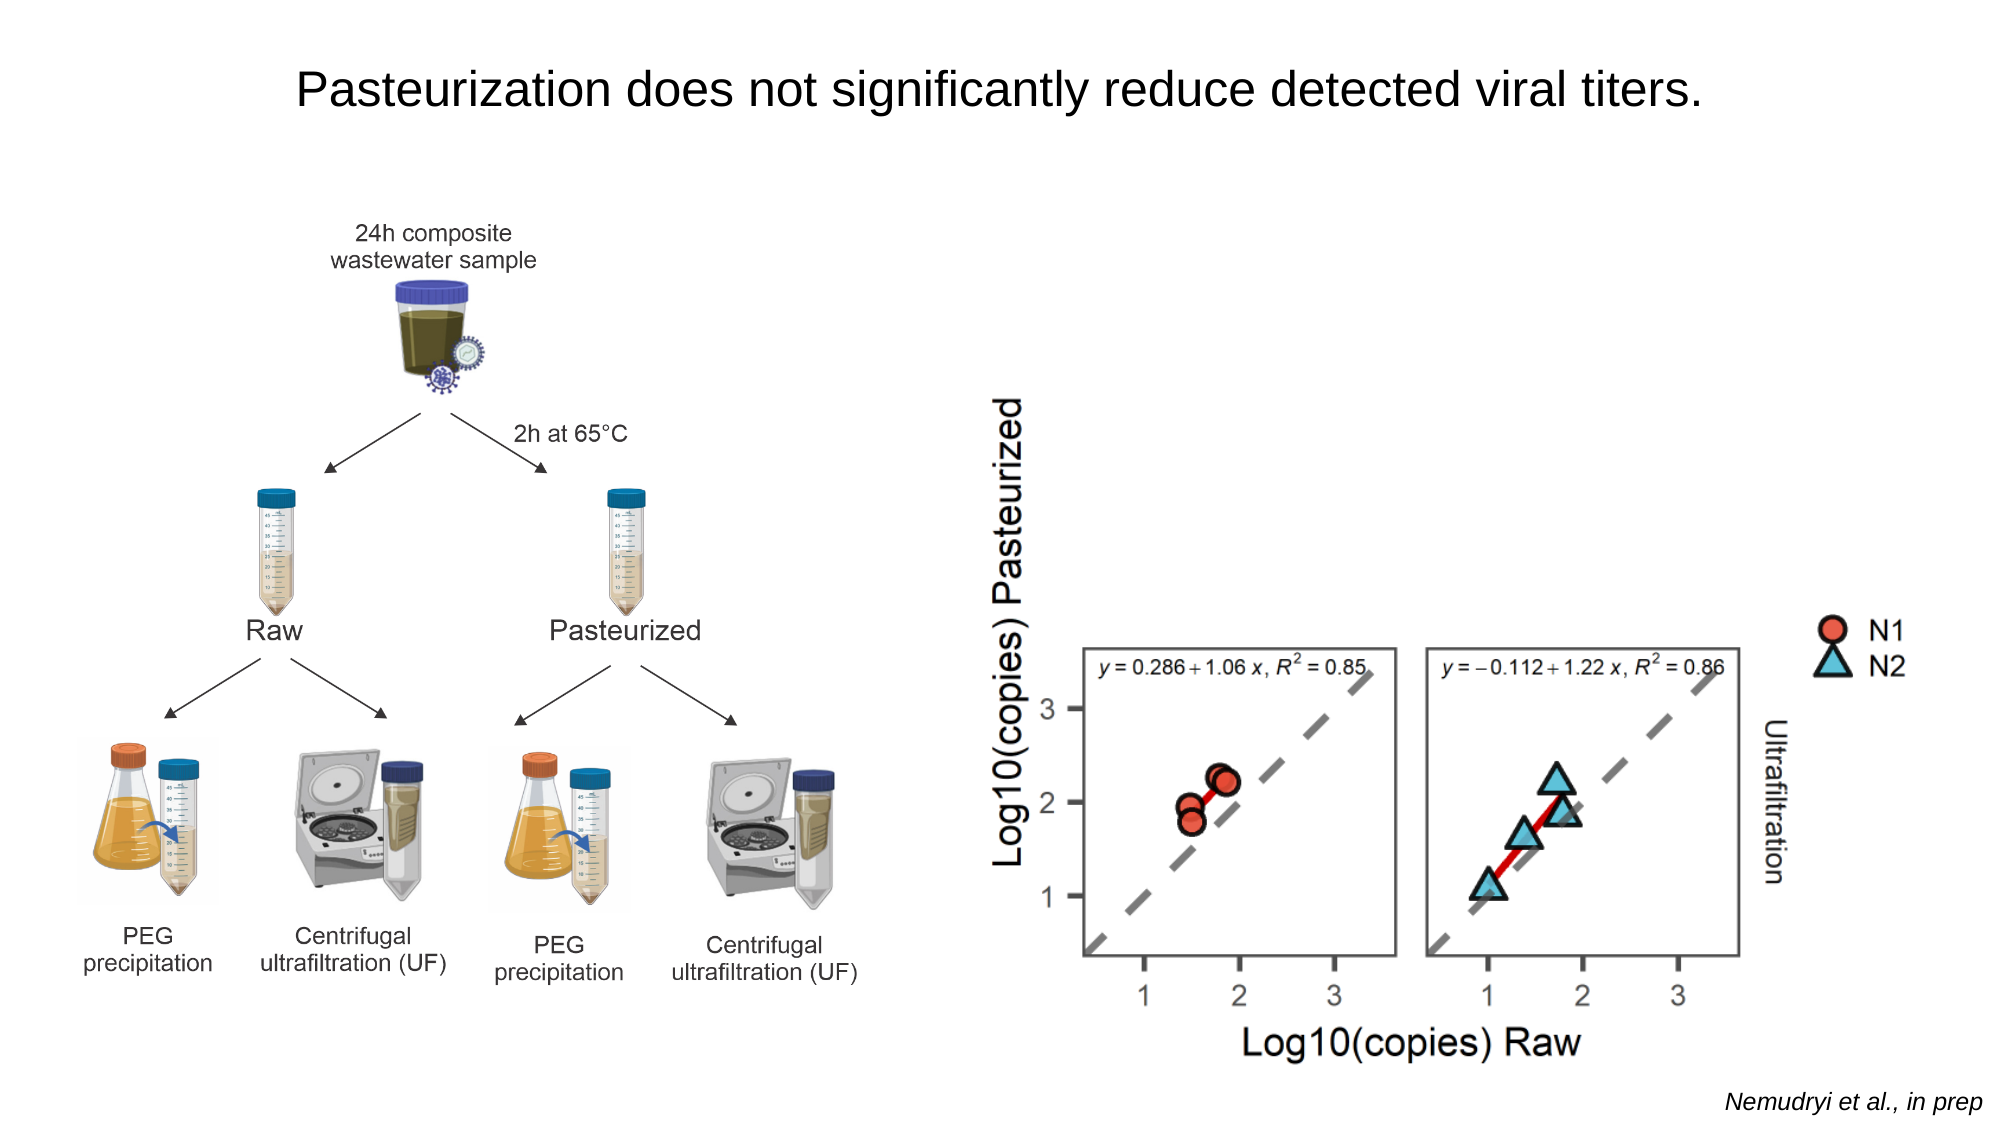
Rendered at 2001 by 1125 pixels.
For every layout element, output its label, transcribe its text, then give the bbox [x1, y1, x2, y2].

text_box Pasteurization does not significantly reduce detected viral titers. [137, 32, 1863, 149]
text_box Nemudryi et al., in prep [1710, 1078, 2000, 1123]
picture [958, 204, 1936, 1093]
picture [77, 224, 857, 986]
